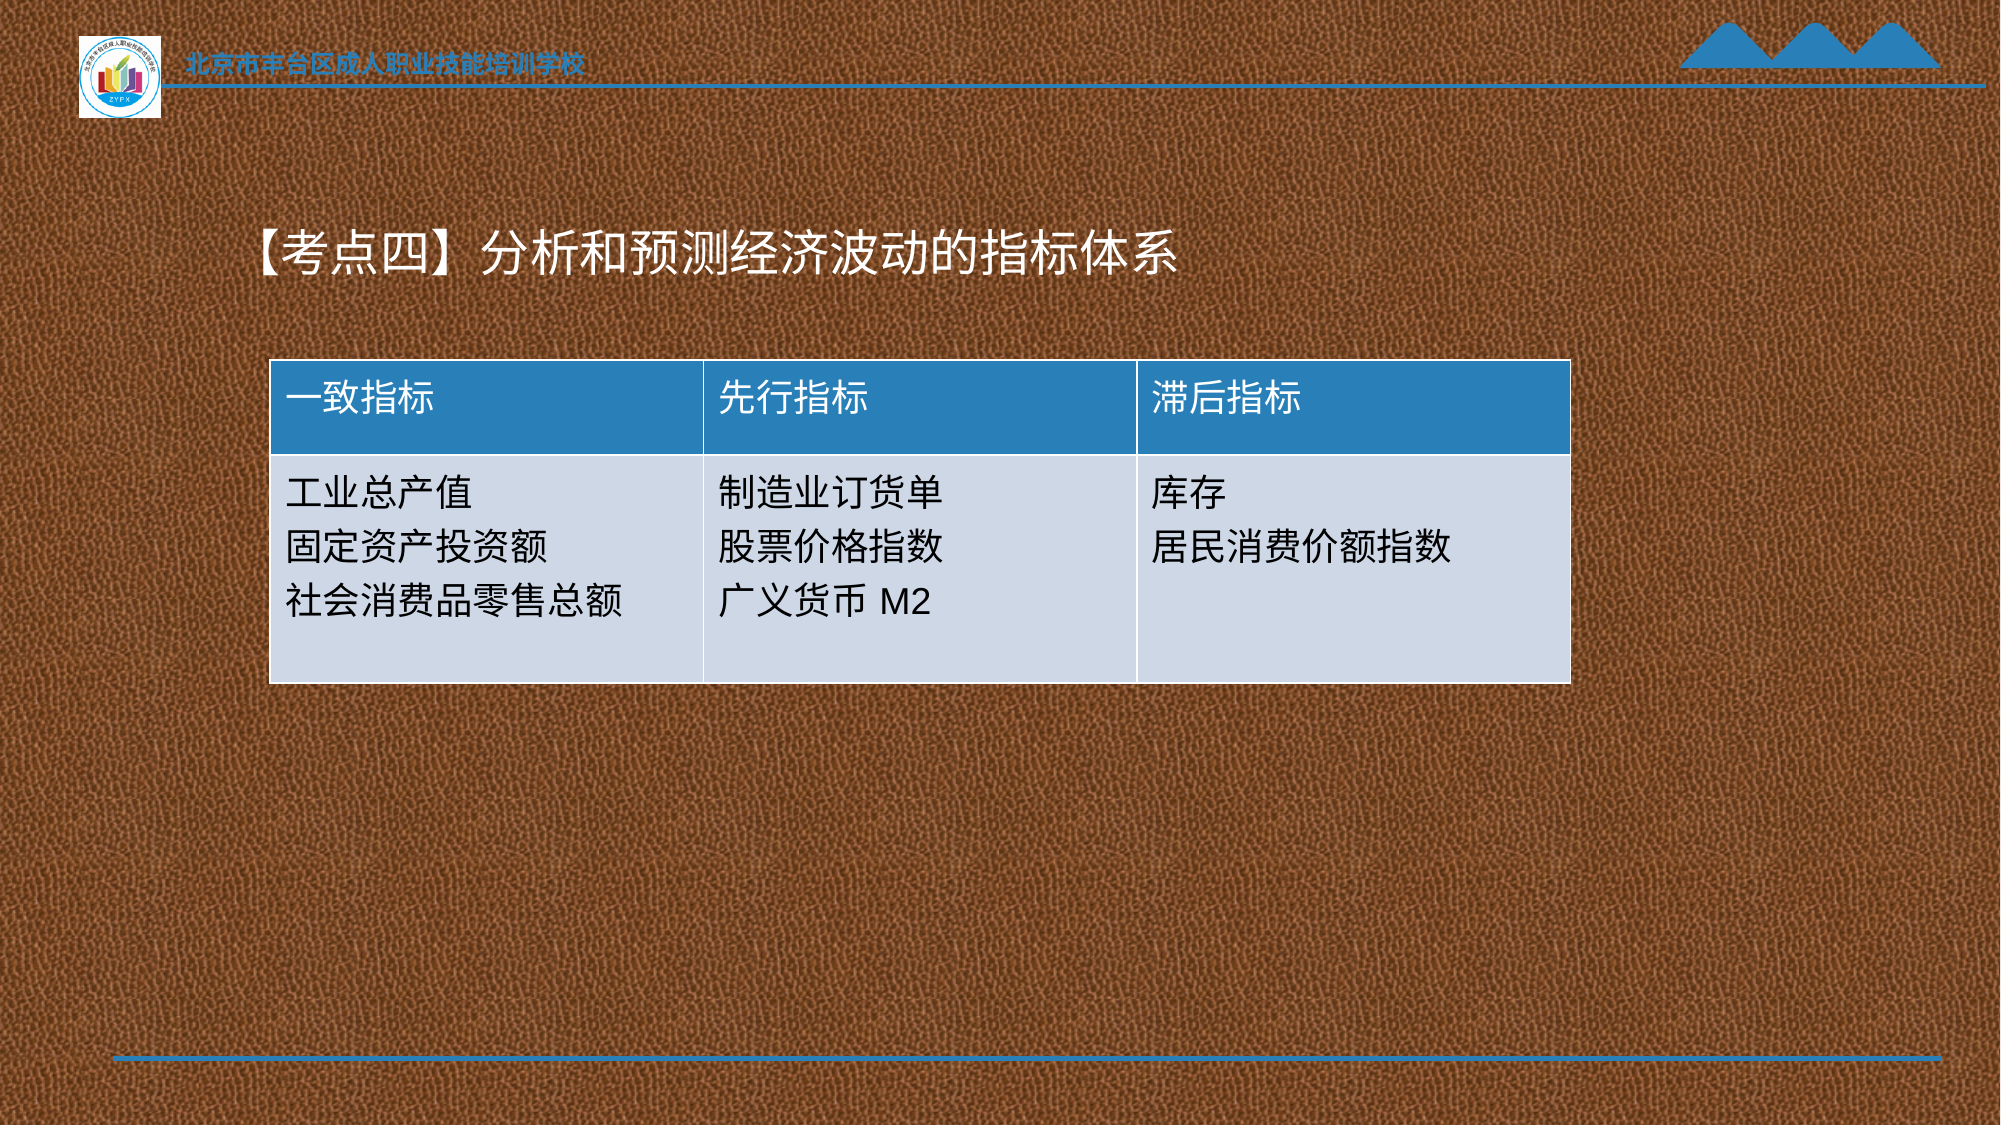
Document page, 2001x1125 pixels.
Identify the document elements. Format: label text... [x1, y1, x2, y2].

text_box [1677, 21, 1772, 70]
picture [0, 0, 2001, 1125]
text_box [1763, 21, 1853, 70]
table_header 滞后指标 [1138, 361, 1570, 454]
table_cell 库存 居民消费价额指数 [1138, 456, 1570, 682]
text_box 北京市丰台区成人职业技能培训学校 [170, 40, 632, 85]
text_box [1840, 21, 1944, 70]
table_header 一致指标 [271, 361, 703, 454]
table_cell 工业总产值 固定资产投资额 社会消费品零售总额 [271, 456, 703, 682]
text_box 【考点四】分析和预测经济波动的指标体系 [215, 214, 1496, 409]
table_header 先行指标 [704, 361, 1136, 454]
table_cell 制造业订货单 股票价格指数 广义货币M2 [704, 456, 1136, 682]
